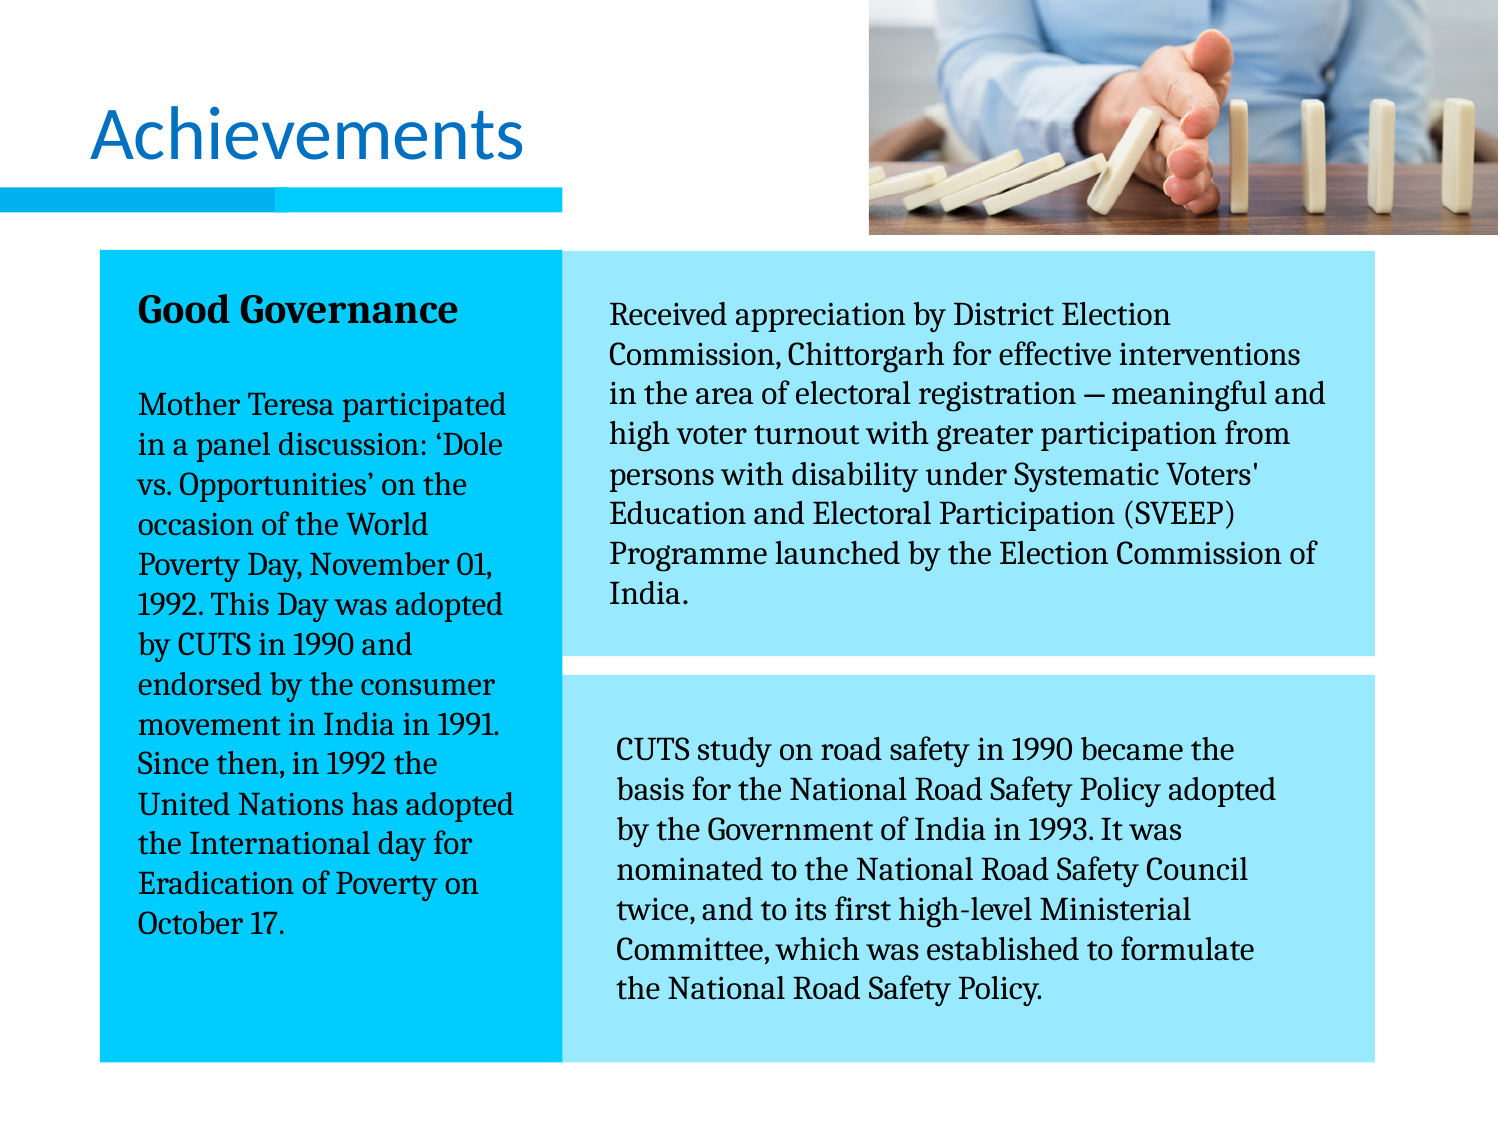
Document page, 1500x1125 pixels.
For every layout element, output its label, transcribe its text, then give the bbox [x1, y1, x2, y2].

text_box CUTS study on road safety in 1990 became the basis for the National Road Safety Policy adopted by the Government of India in 1993. It was nominated to the National Road Safety Council twice, and to its first high-level Ministerial Committee, which was established to formulate the National Road Safety Policy. [601, 719, 1311, 1014]
text_box Achievements [75, 45, 563, 187]
picture [868, 0, 1499, 235]
text_box Good Governance Mother Teresa participated in a panel discussion: ‘Dole vs. Opportunities’ on the occasion of the World Poverty Day, November 01, 1992. This Day was adopted by CUTS in 1990 and endorsed by the consumer movement in India in 1991. Since then, in 1992 the United Nations has adopted the International day for Eradication of Poverty on October 17. [123, 274, 538, 949]
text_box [0, 187, 563, 213]
text_box Received appreciation by District Election Commission, Chittorgarh for effective interventions in the area of electoral registration ⎼ meaningful and high voter turnout with greater participation from persons with disability under Systematic Voters' Education and Electoral Participation (SVEEP) Programme launched by the Election Commission of India. [594, 284, 1350, 619]
text_box [564, 249, 1377, 658]
text_box [564, 673, 1377, 1064]
text_box [98, 248, 564, 1064]
